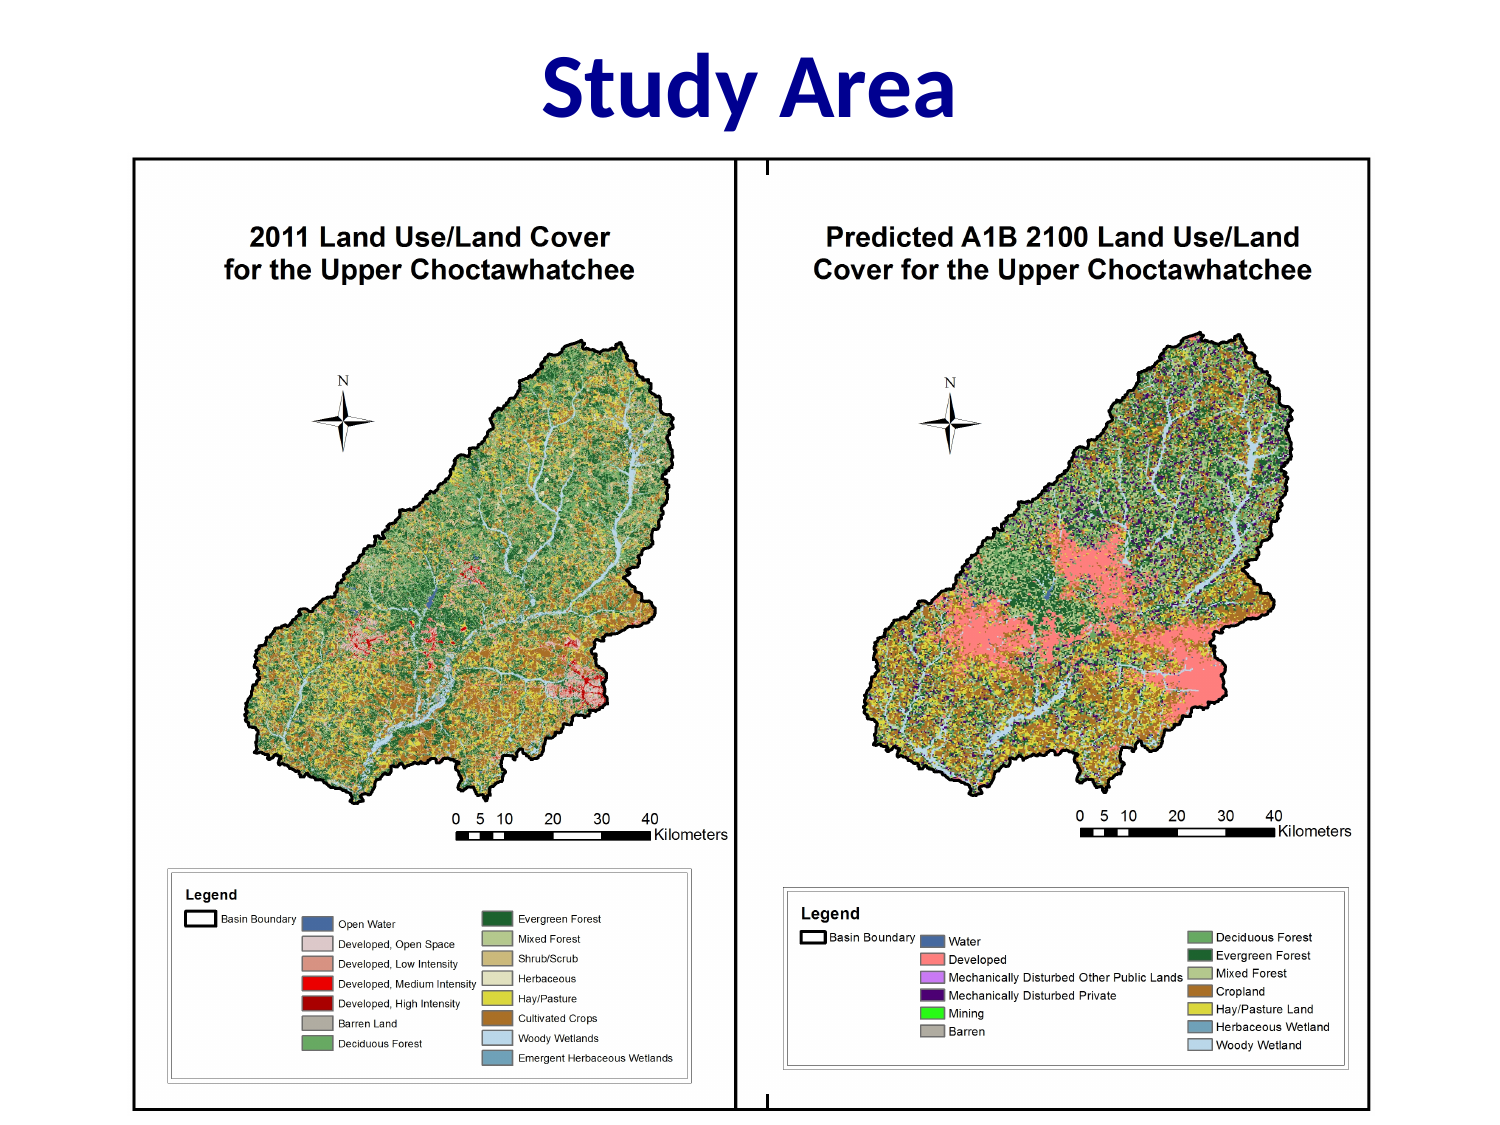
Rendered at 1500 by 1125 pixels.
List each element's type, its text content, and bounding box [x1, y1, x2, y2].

title Study Area [75, 0, 1425, 176]
picture [127, 152, 1375, 1117]
